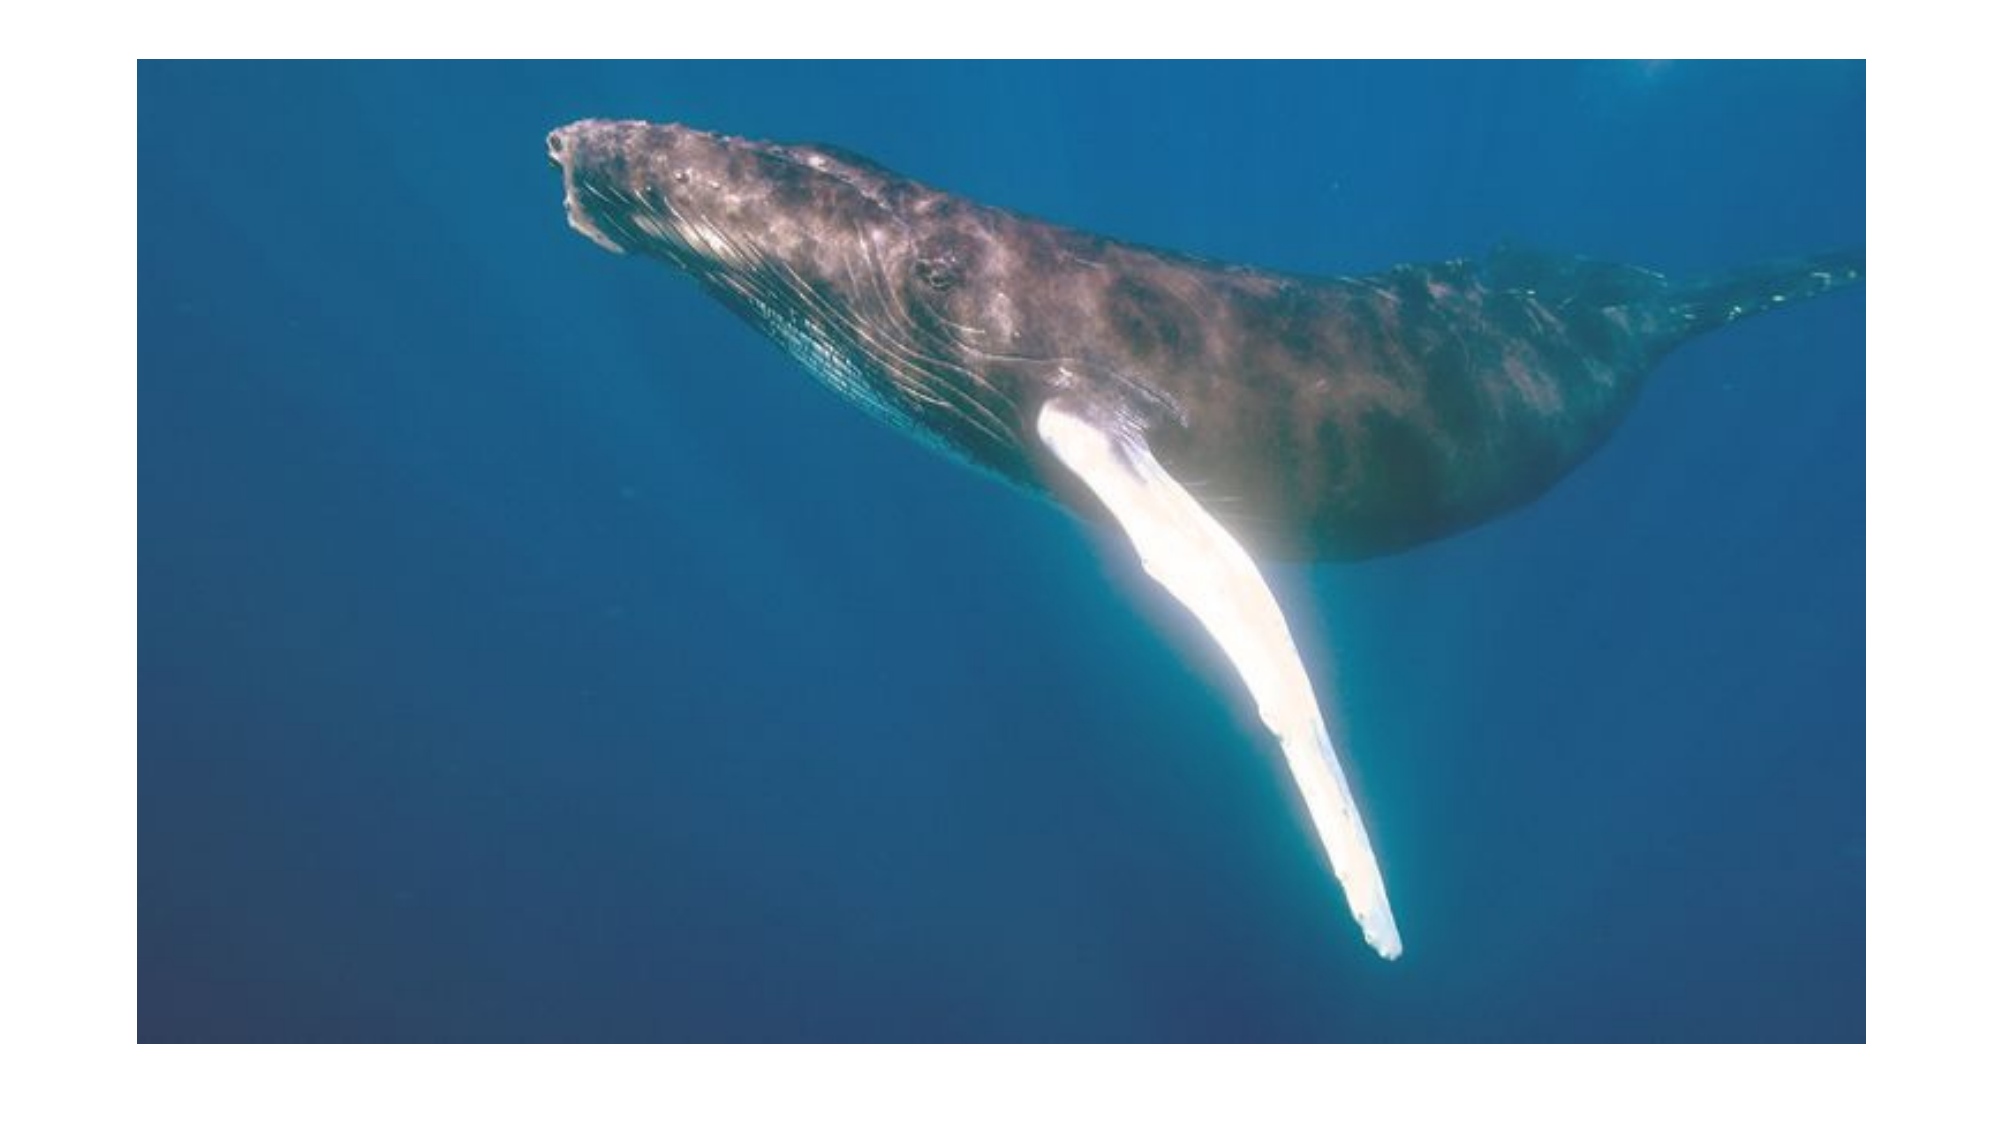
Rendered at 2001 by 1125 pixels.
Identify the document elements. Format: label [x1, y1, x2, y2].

list [137, 59, 1865, 1044]
